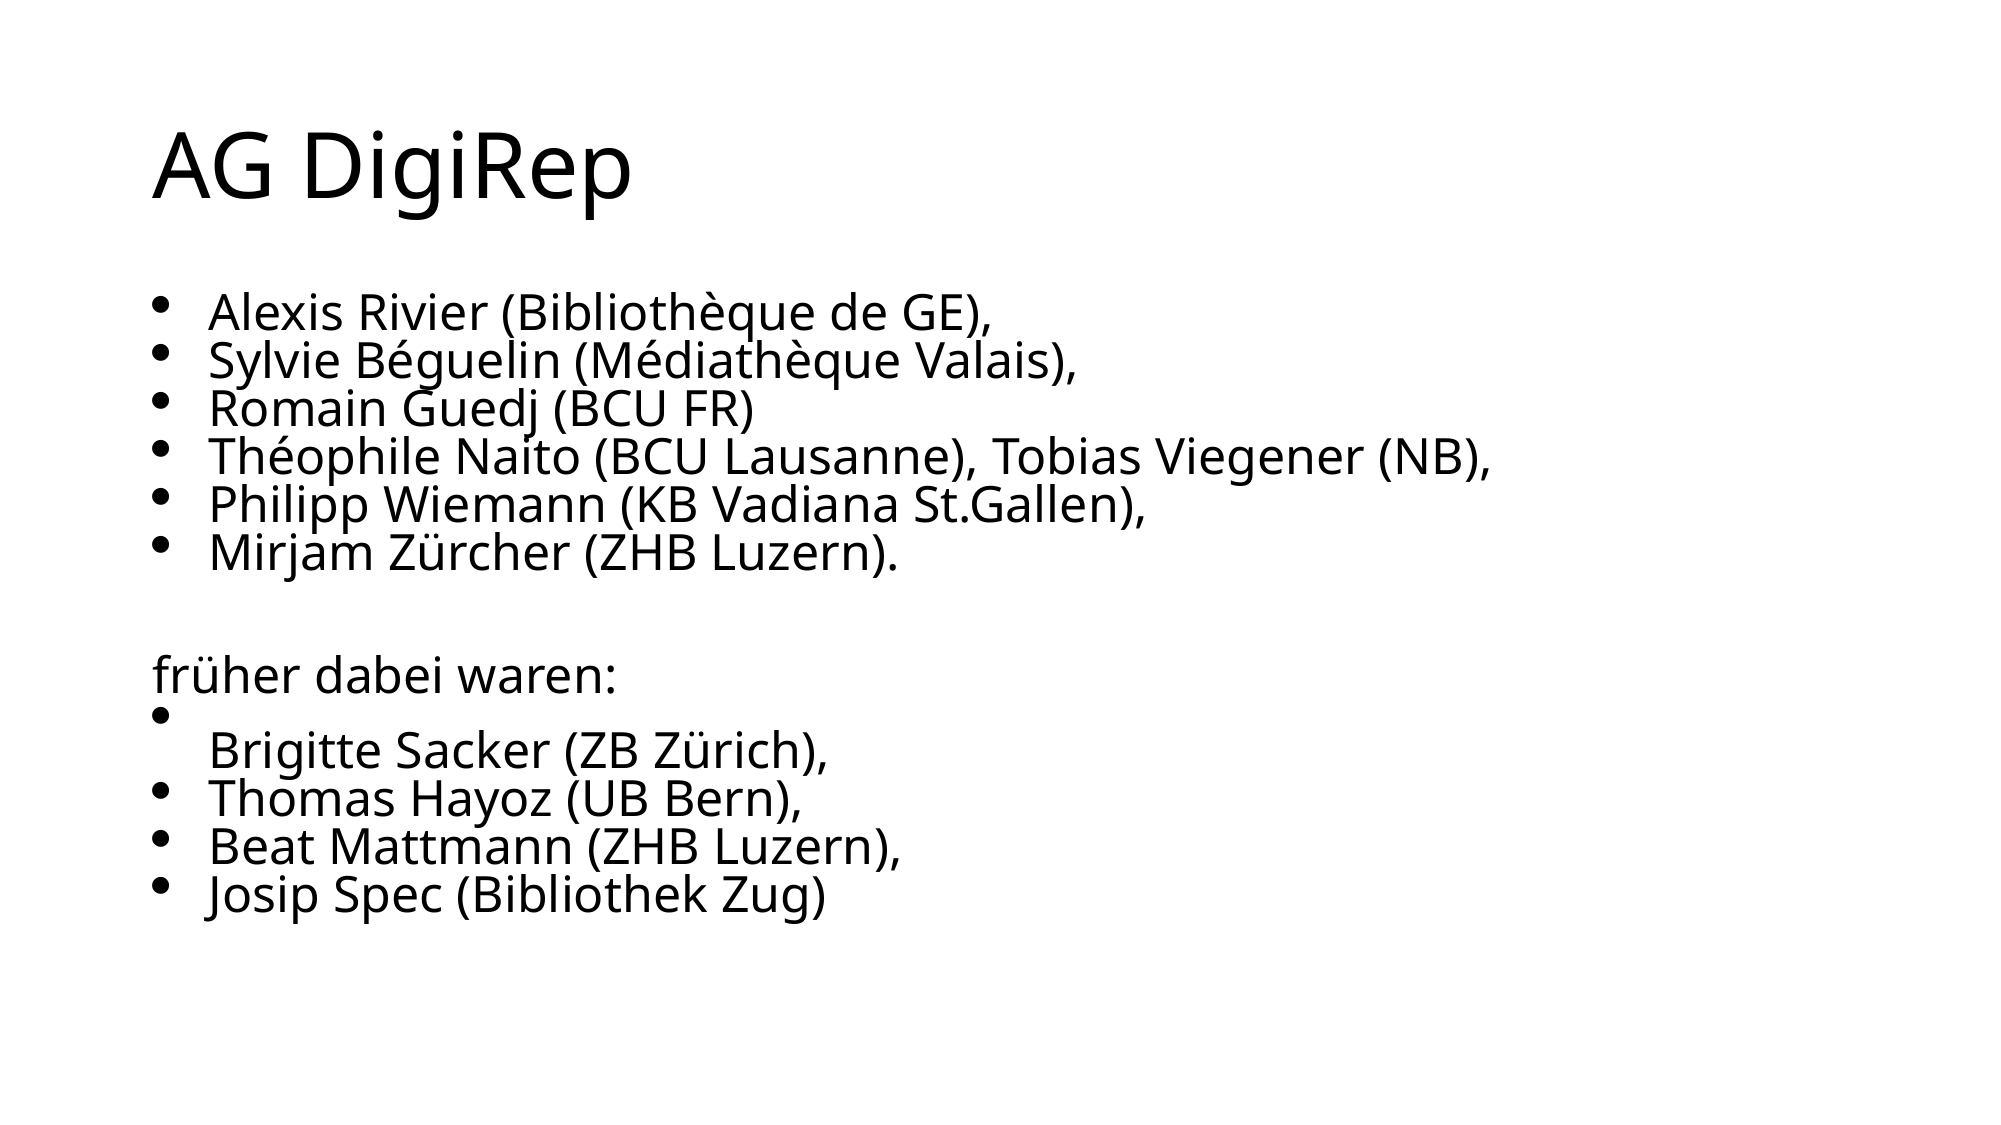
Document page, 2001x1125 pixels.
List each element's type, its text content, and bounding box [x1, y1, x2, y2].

title AG DigiRep [137, 59, 1863, 278]
list Alexis Rivier (Bibliothèque de GE), Sylvie Béguelin (Médiathèque Valais), Romain Guedj (BCU FR) Théophile Naito (BCU Lausanne), Tobias Viegener (NB), Philipp Wiemann (KB Vadiana St.Gallen), Mirjam Zürcher (ZHB Luzern). früher dabei waren: Brigitte Sacker (ZB Zürich), Thomas Hayoz (UB Bern), Beat Mattmann (ZHB Luzern), Josip Spec (Bibliothek Zug) [137, 305, 1863, 1014]
